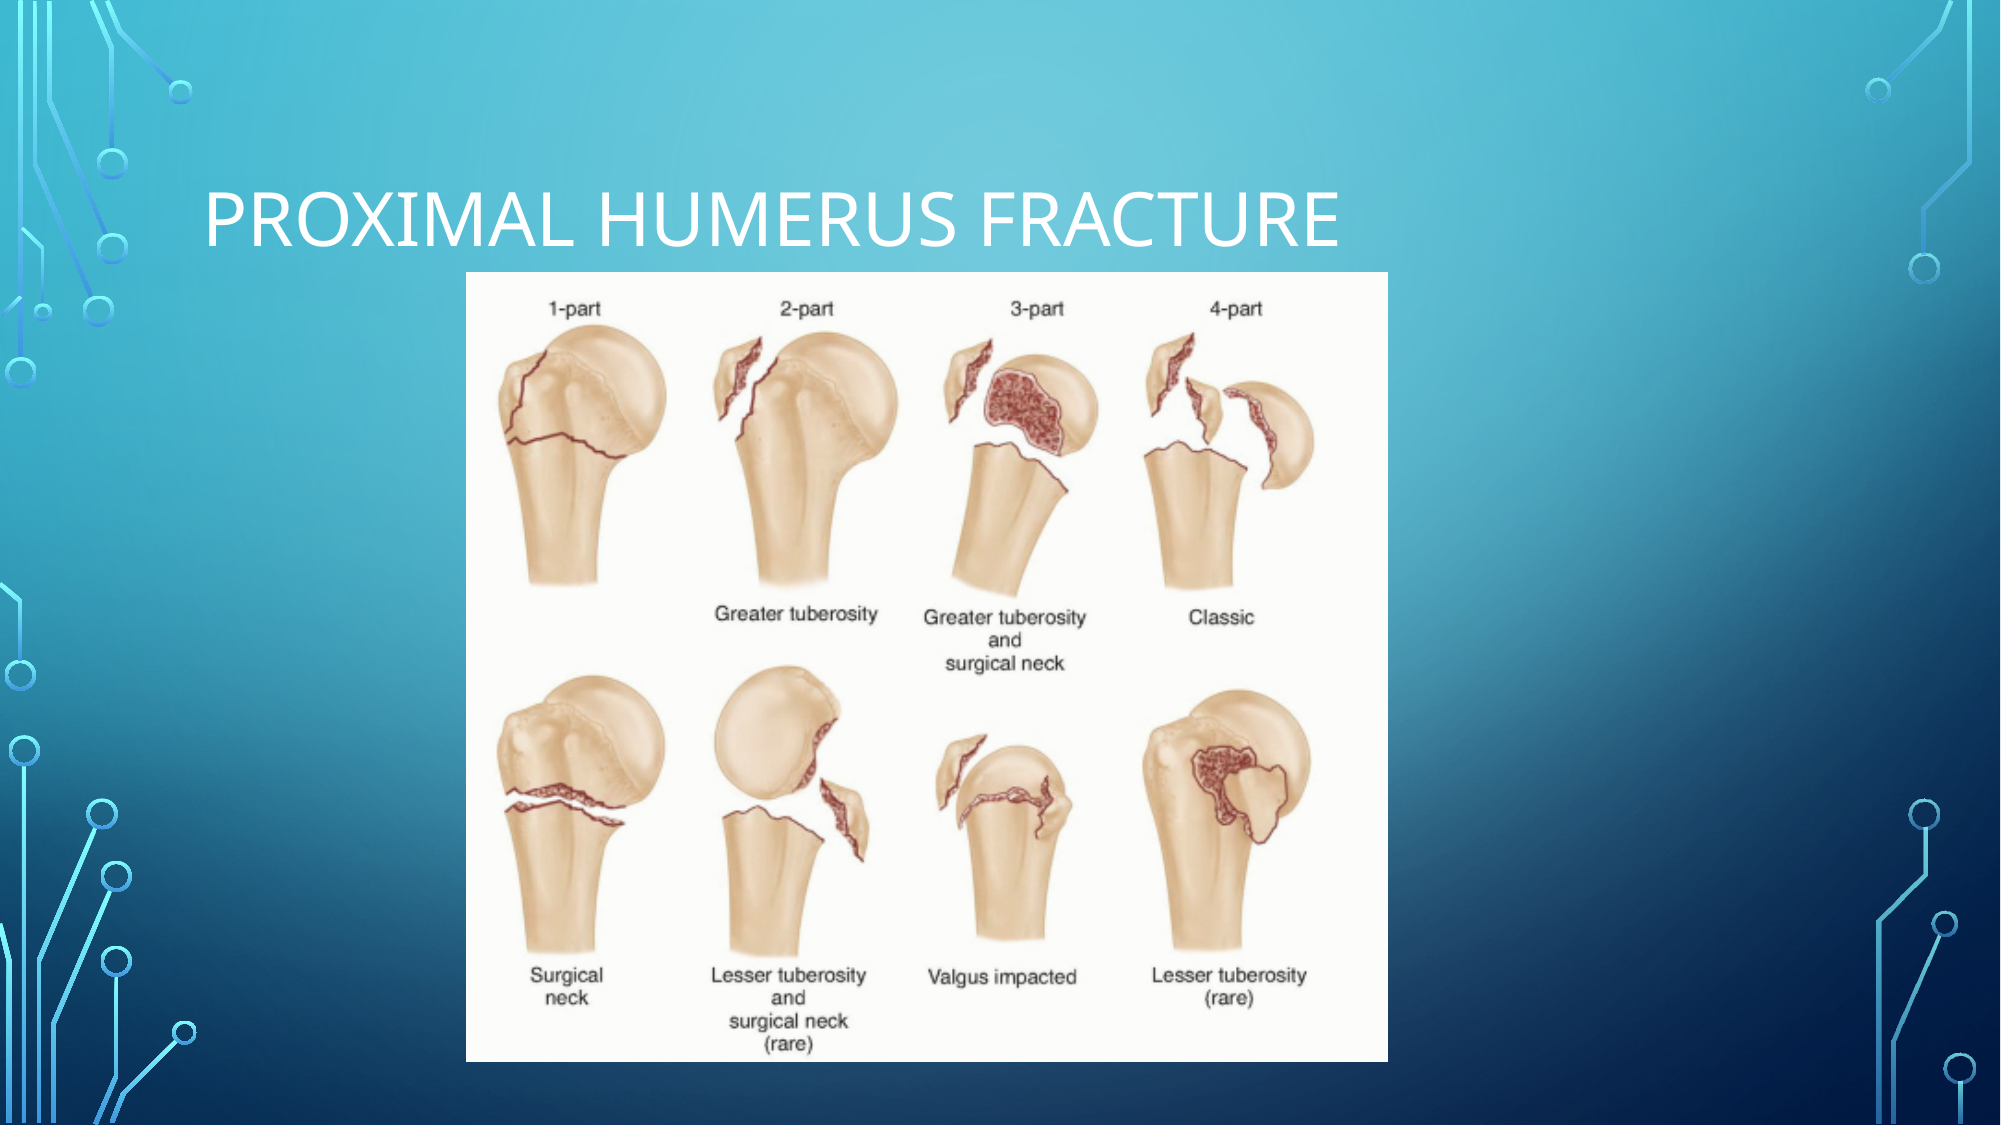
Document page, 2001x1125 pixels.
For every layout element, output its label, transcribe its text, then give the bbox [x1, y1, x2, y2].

title Proximal humerus fracture [187, 101, 1813, 344]
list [466, 272, 1389, 1062]
